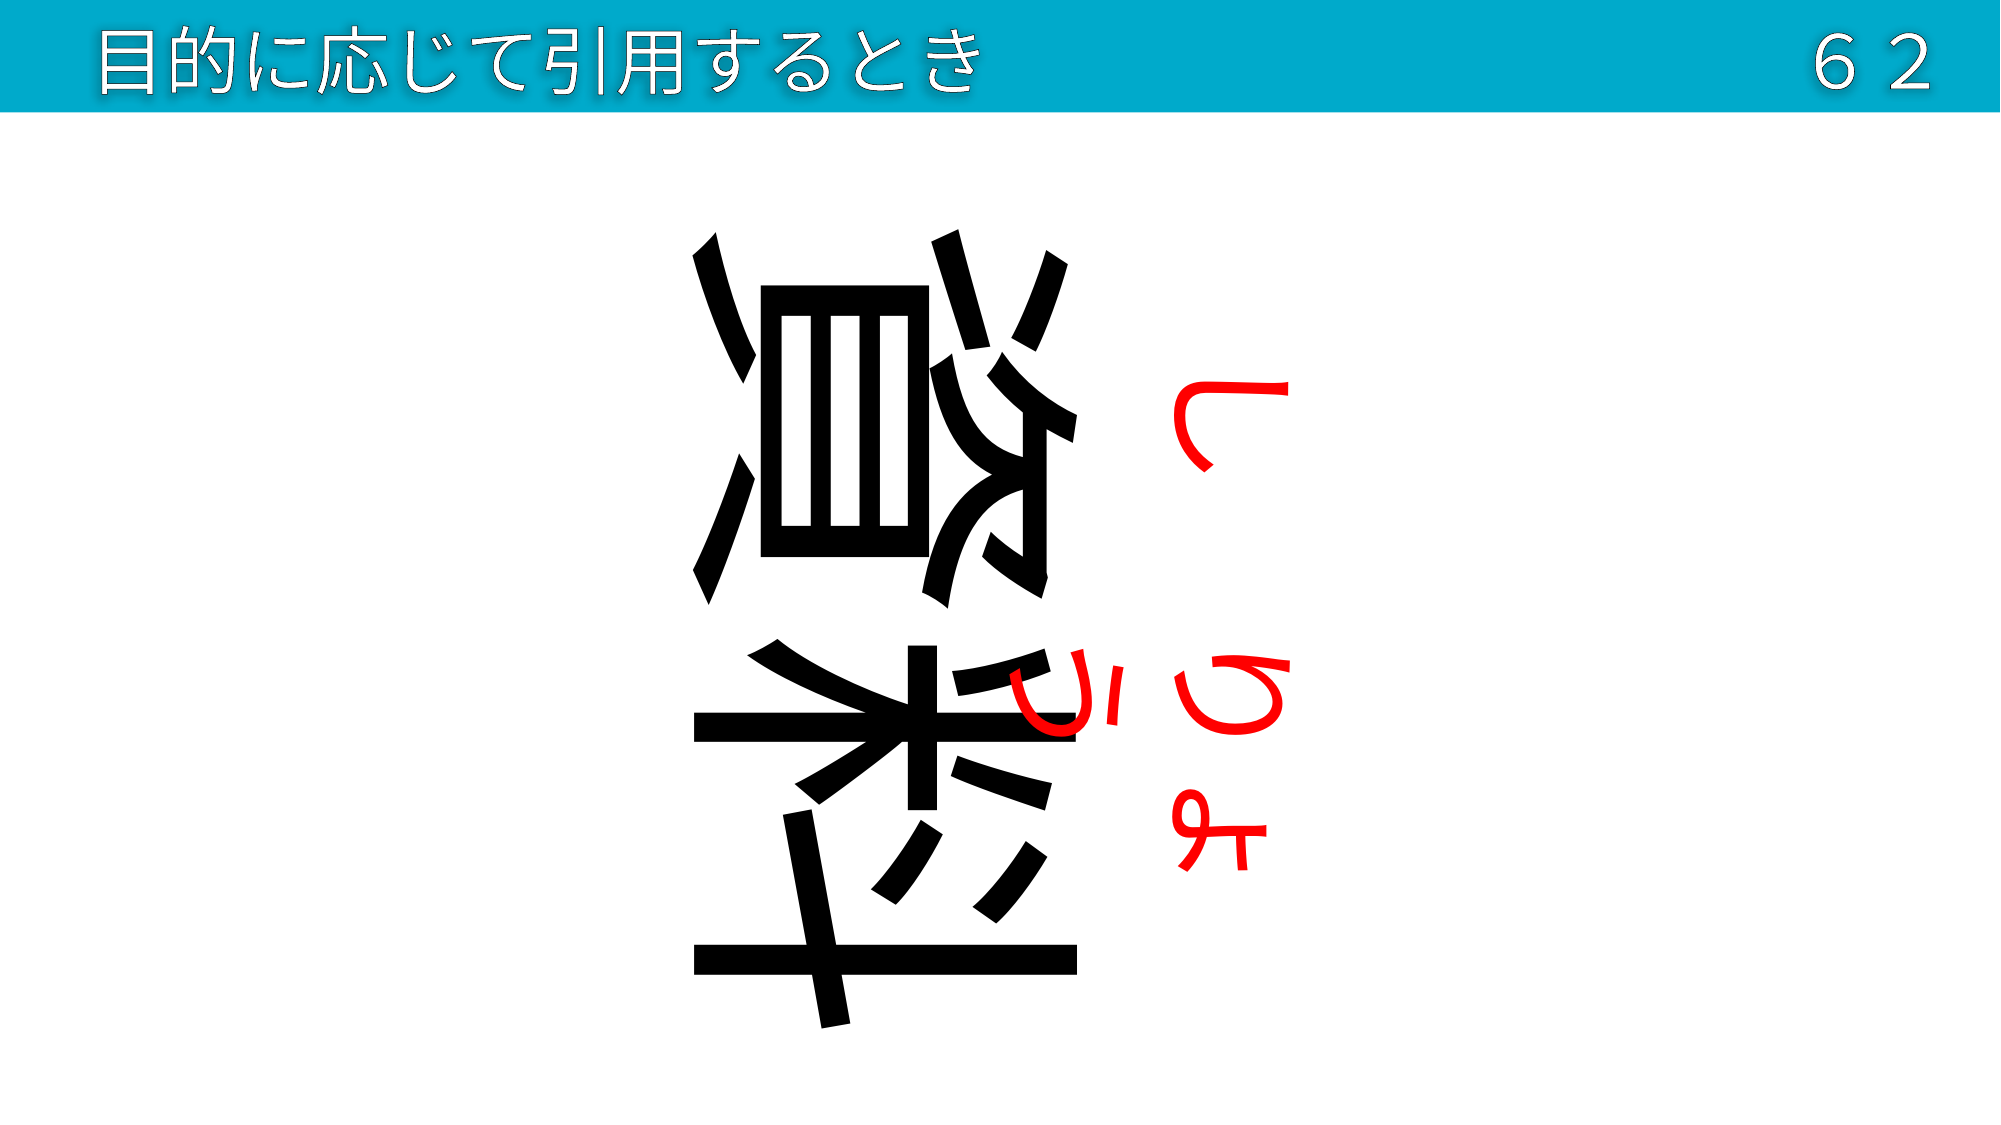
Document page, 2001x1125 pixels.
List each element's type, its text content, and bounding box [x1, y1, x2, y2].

text_box し [1129, 334, 1327, 489]
text_box [0, 0, 2000, 113]
text_box 資料 [616, 195, 1152, 1125]
text_box ６２ [1782, 6, 1963, 112]
text_box りょう [1129, 611, 1327, 1050]
text_box 目的に応じて引用するとき [75, 6, 1225, 112]
